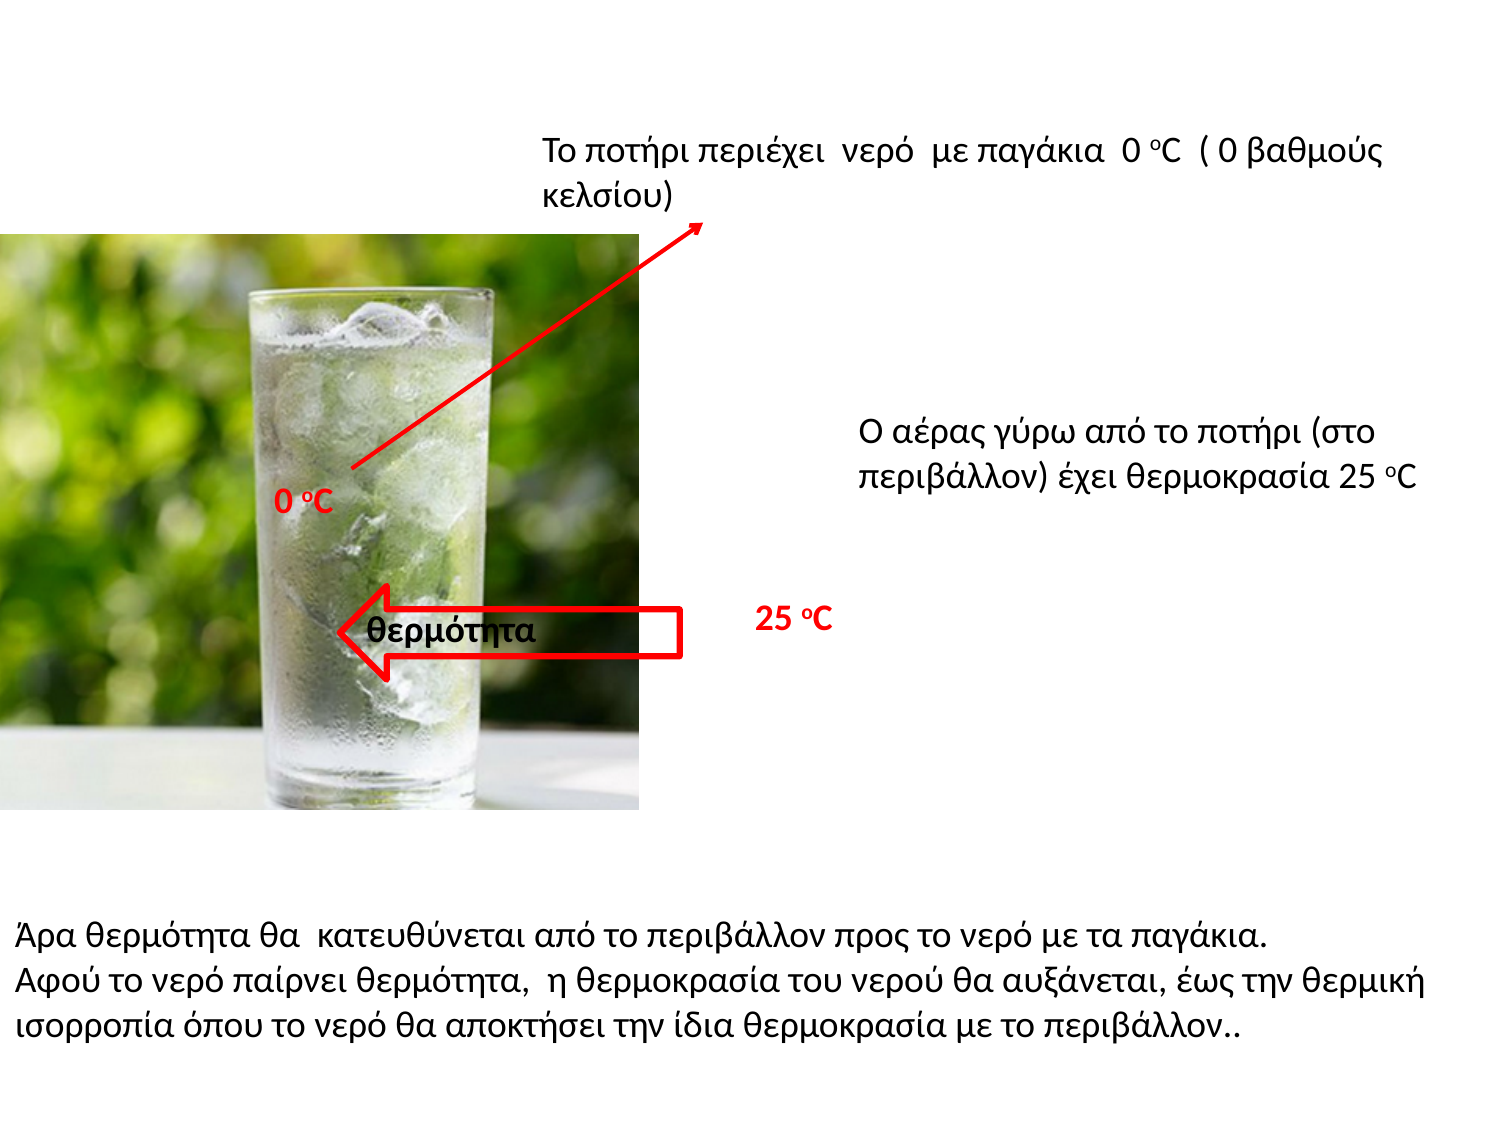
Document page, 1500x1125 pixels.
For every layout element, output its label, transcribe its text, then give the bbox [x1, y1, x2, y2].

text_box Άρα θερμότητα θα κατευθύνεται από το περιβάλλον προς το νερό με τα παγάκια. Αφού το νερό παίρνει θερμότητα, η θερμοκρασία του νερού θα αυξάνεται, έως την θερμική ισορροπία όπου το νερό θα αποκτήσει την ίδια θερμοκρασία με το περιβάλλον.. [0, 902, 1500, 1053]
text_box Το ποτήρι περιέχει νερό με παγάκια 0 oC ( 0 βαθμούς κελσίου) [527, 117, 1500, 222]
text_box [351, 222, 704, 469]
text_box [643, 607, 682, 659]
text_box Ο αέρας γύρω από το ποτήρι (στο περιβάλλον) έχει θερμοκρασία 25 oC [843, 398, 1442, 504]
picture [0, 234, 640, 810]
text_box 25 oC [739, 585, 857, 646]
